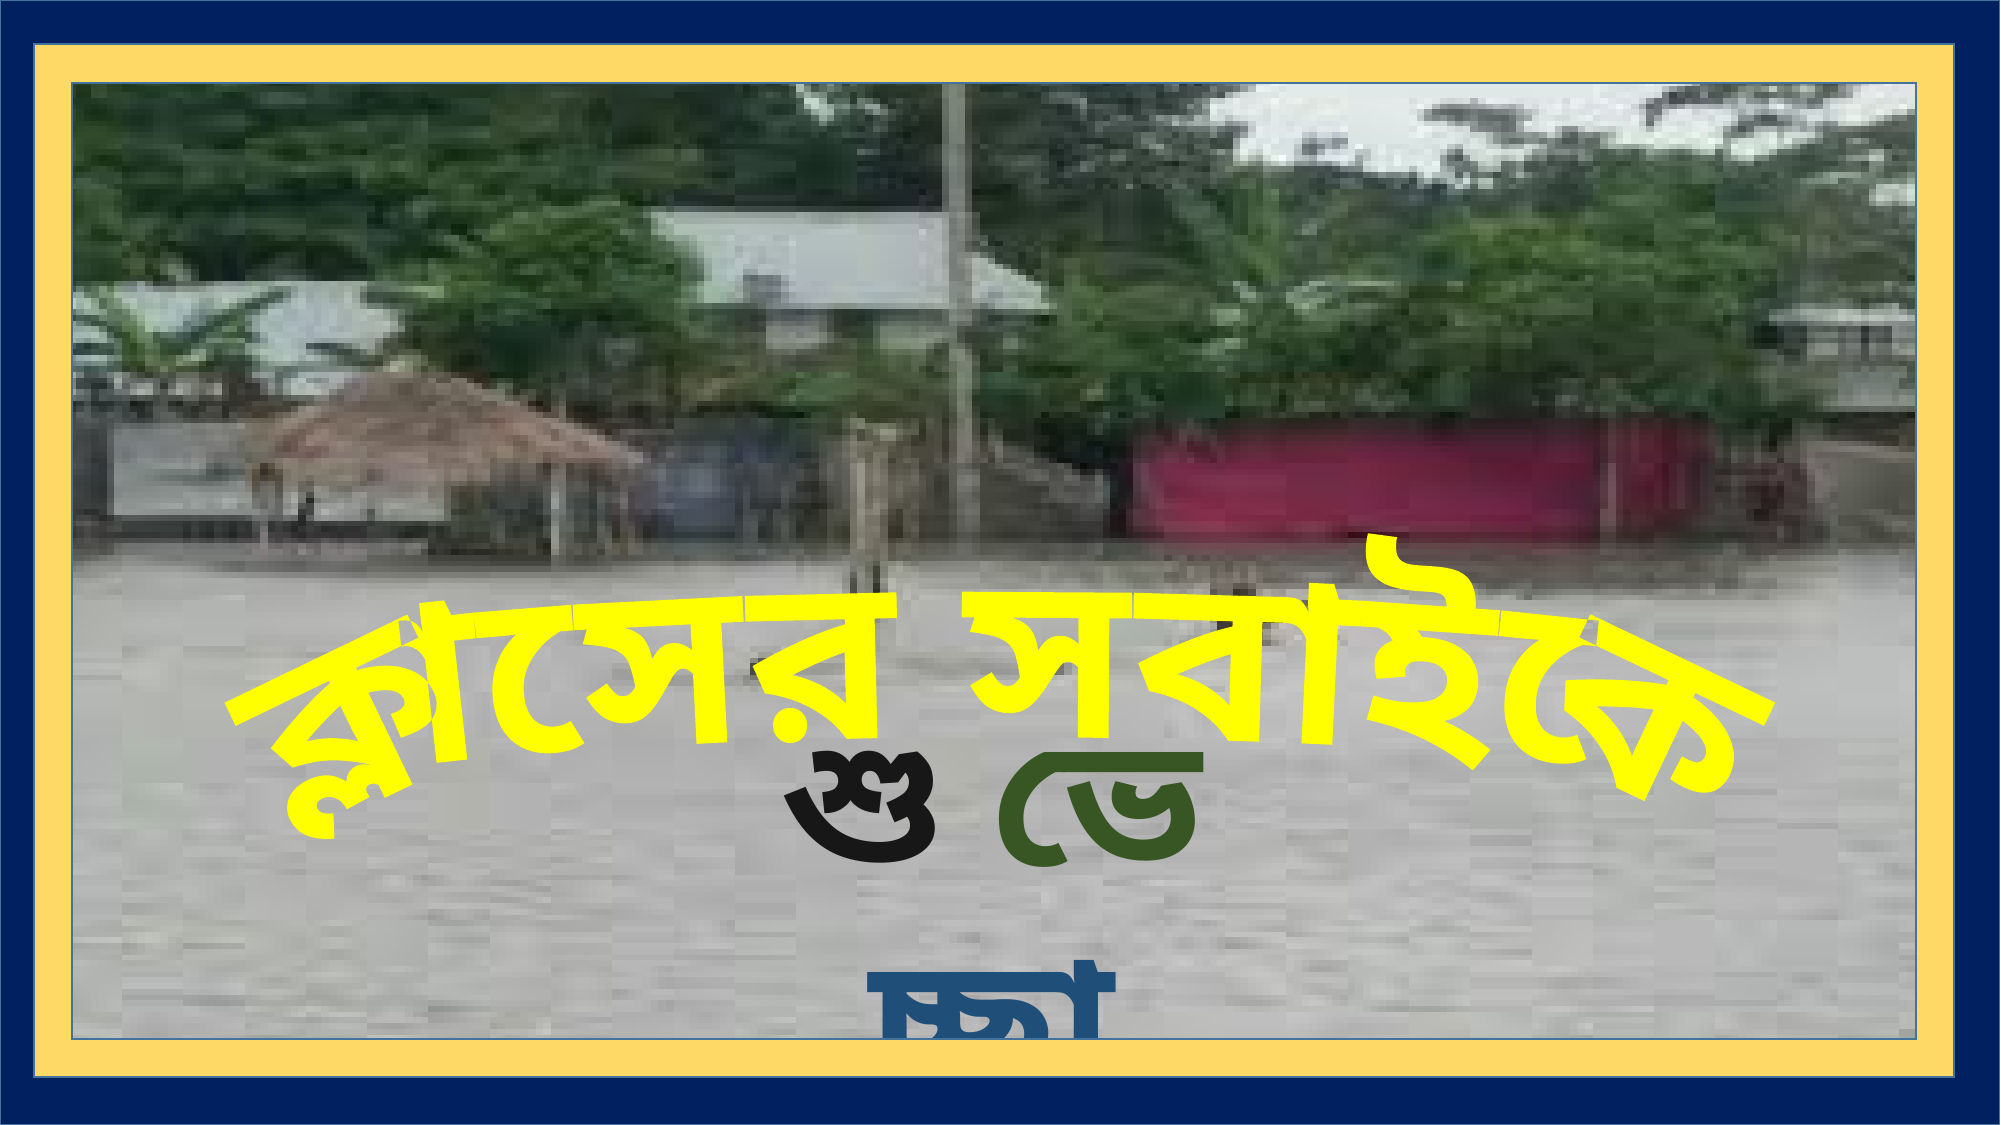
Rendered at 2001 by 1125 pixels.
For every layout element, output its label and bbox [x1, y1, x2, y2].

text_box [0, 0, 2000, 1125]
picture [0, 7, 1983, 1115]
